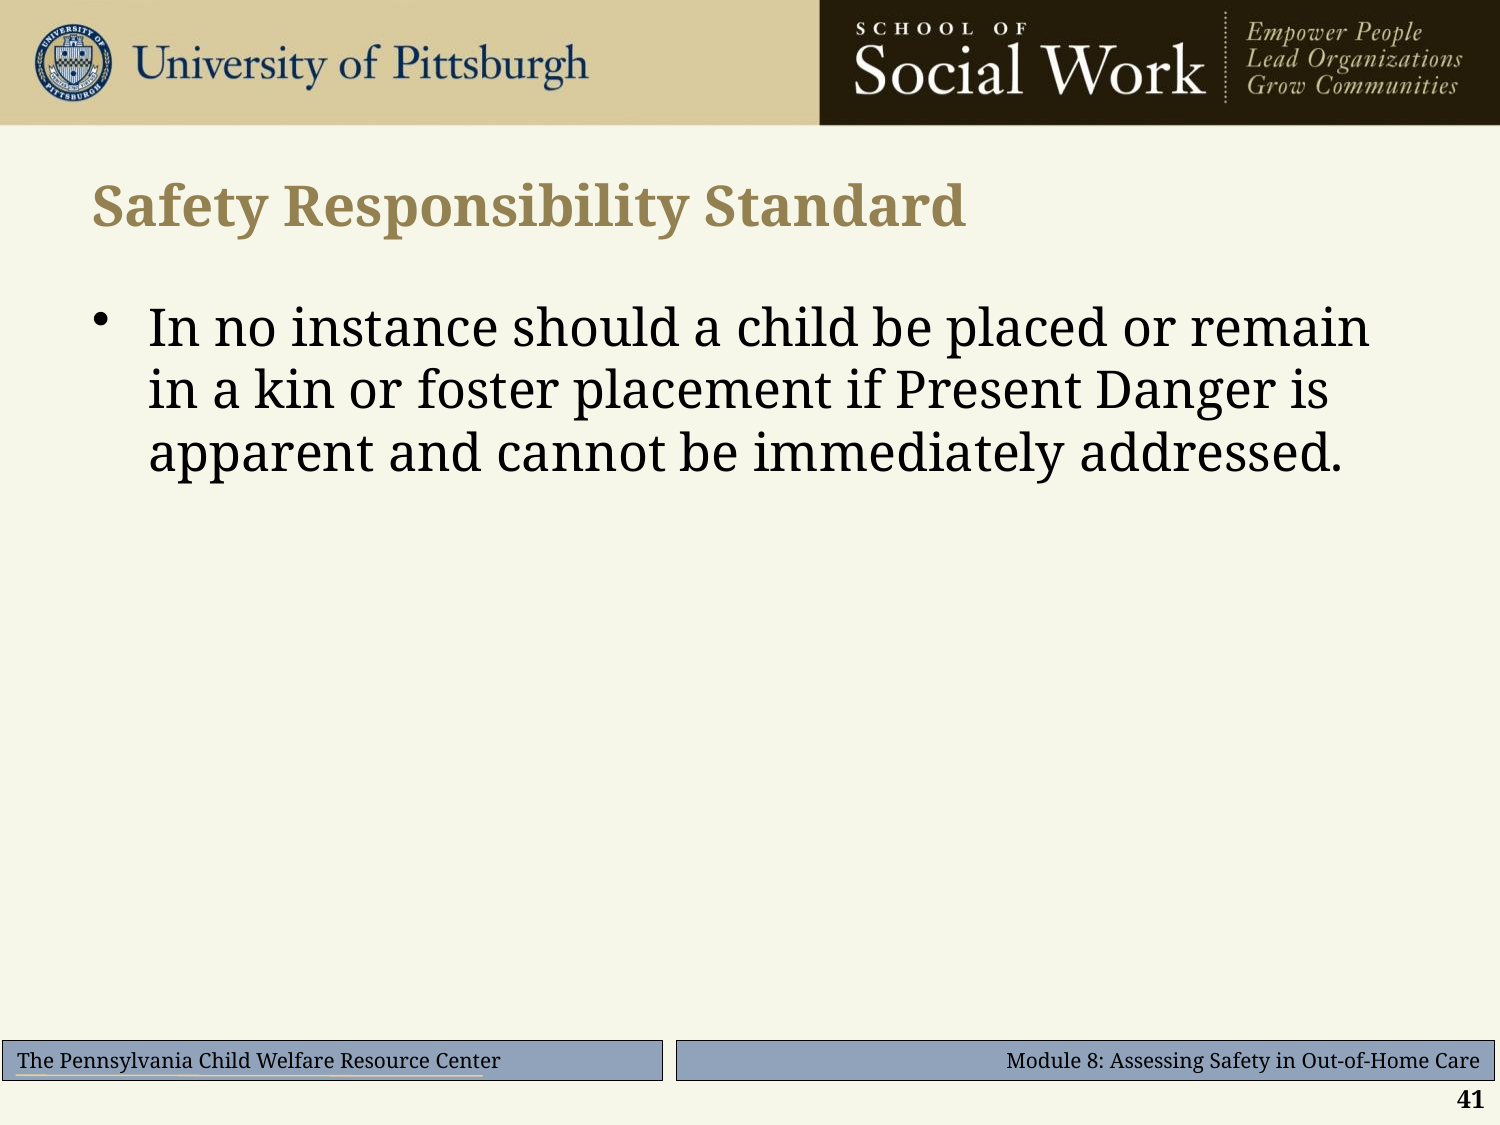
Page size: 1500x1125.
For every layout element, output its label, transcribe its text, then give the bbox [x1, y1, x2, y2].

title Safety Responsibility Standard [76, 155, 1428, 254]
slide_number 41 [1332, 1085, 1500, 1117]
list In no instance should a child be placed or remain in a kin or foster placement if Present Danger is apparent and cannot be immediately addressed. [76, 286, 1431, 1088]
picture [0, 0, 1500, 1125]
